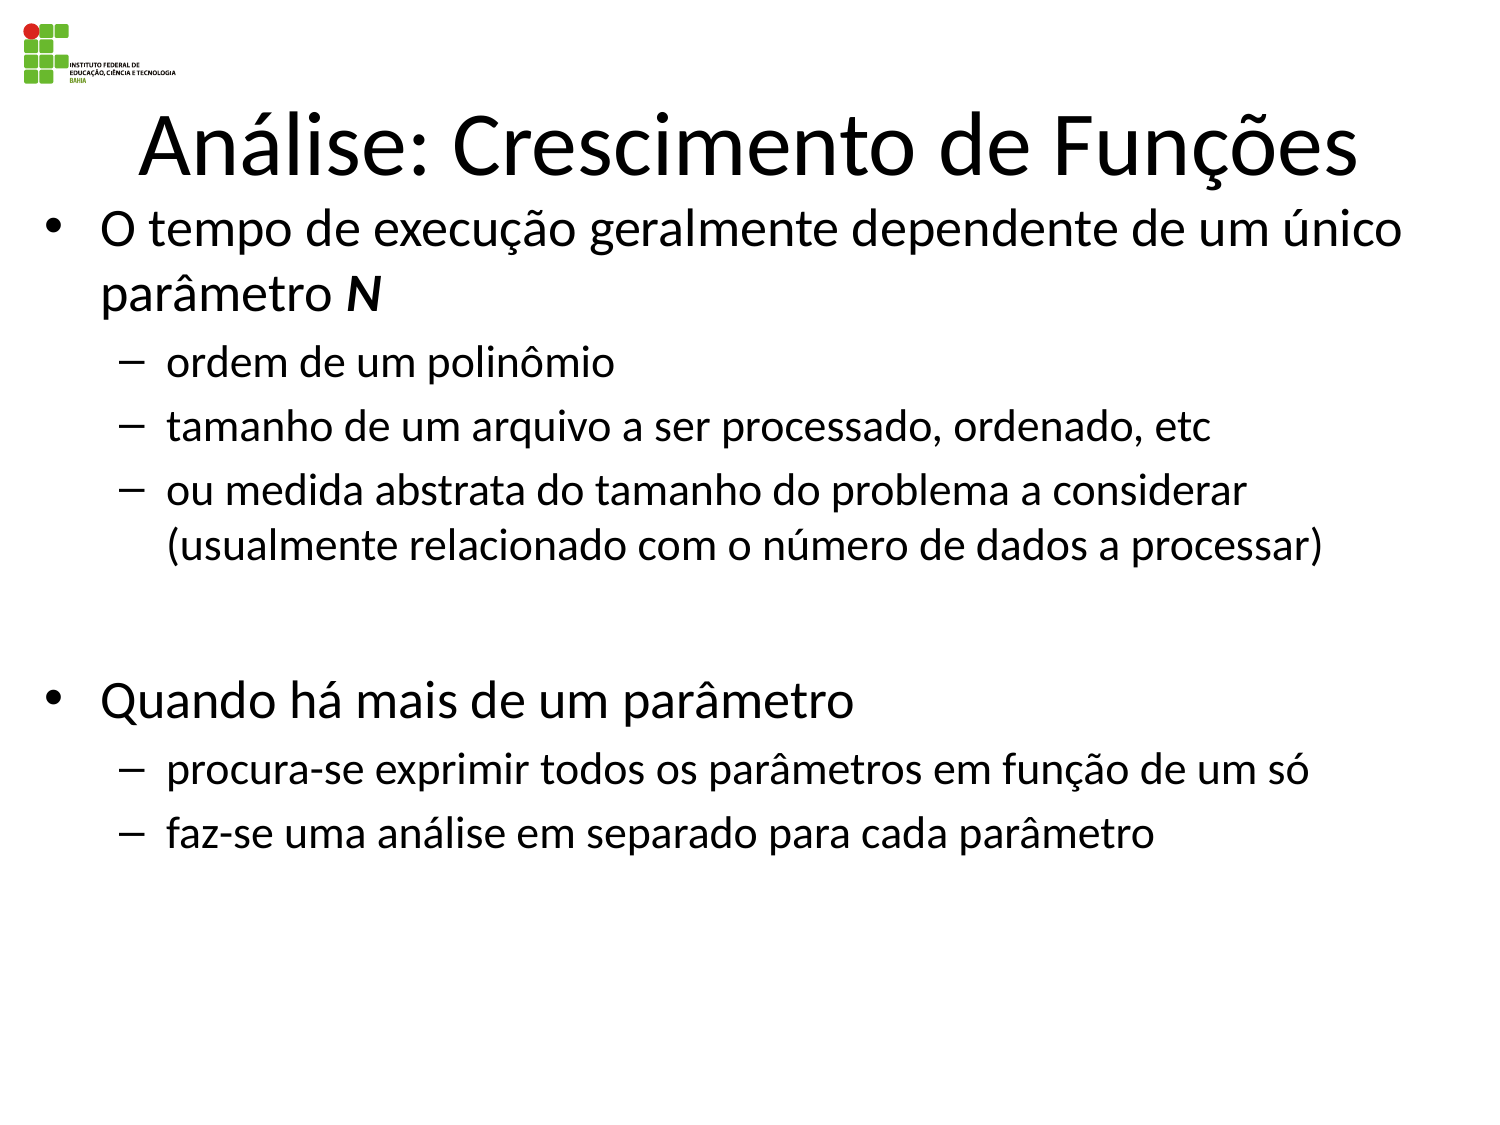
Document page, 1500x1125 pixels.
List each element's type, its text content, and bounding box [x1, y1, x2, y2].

title Análise: Crescimento de Funções [75, 45, 1425, 184]
list O tempo de execução geralmente dependente de um único parâmetro N ordem de um polinômio tamanho de um arquivo a ser processado, ordenado, etc ou medida abstrata do tamanho do problema a considerar (usualmente relacionado com o número de dados a processar) Quando há mais de um parâmetro procura-se exprimir todos os parâmetros em função de um só faz-se uma análise em separado para cada parâmetro [29, 184, 1471, 1035]
